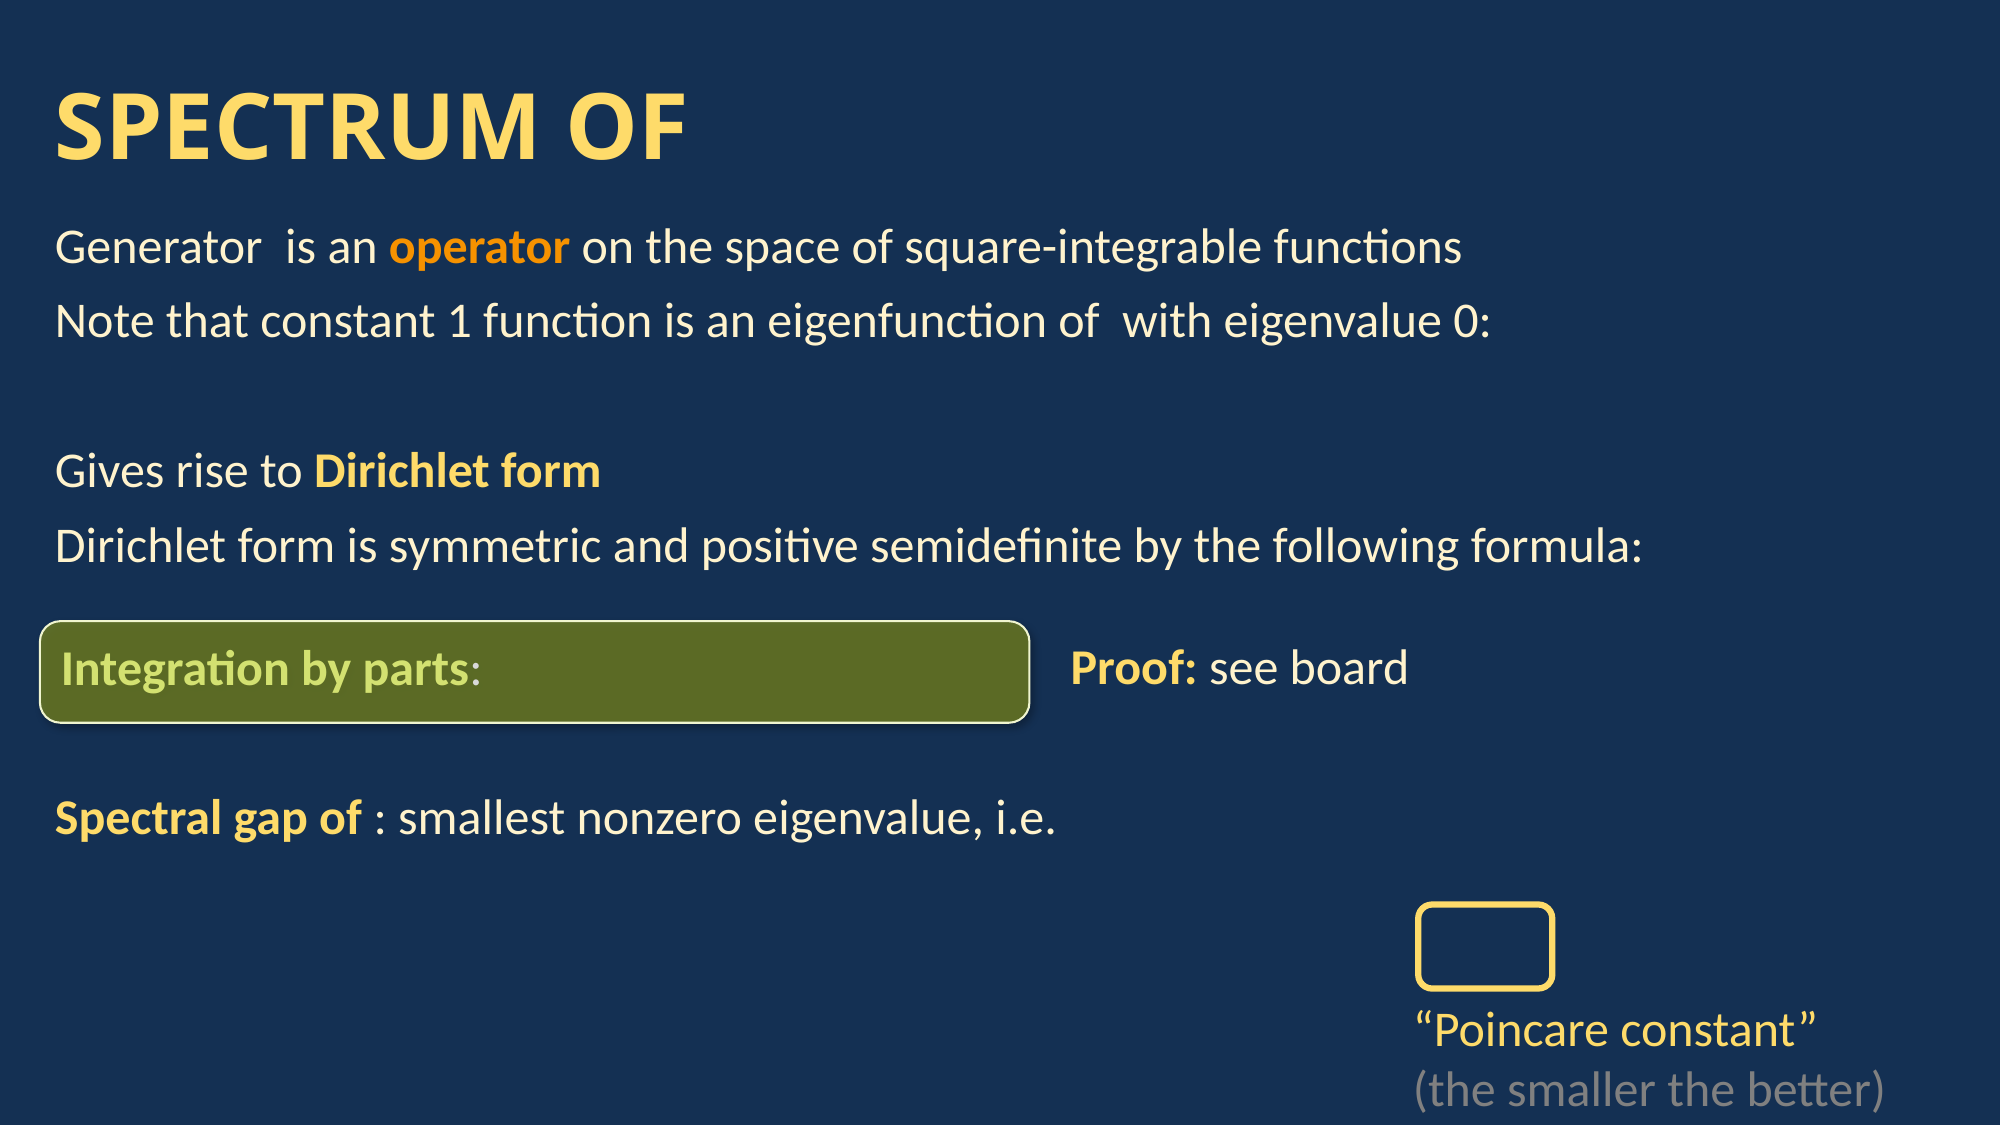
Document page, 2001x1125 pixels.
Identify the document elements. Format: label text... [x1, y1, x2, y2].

text_box “Poincare constant” (the smaller the better) [1398, 988, 1902, 1124]
text_box [1417, 903, 1554, 990]
